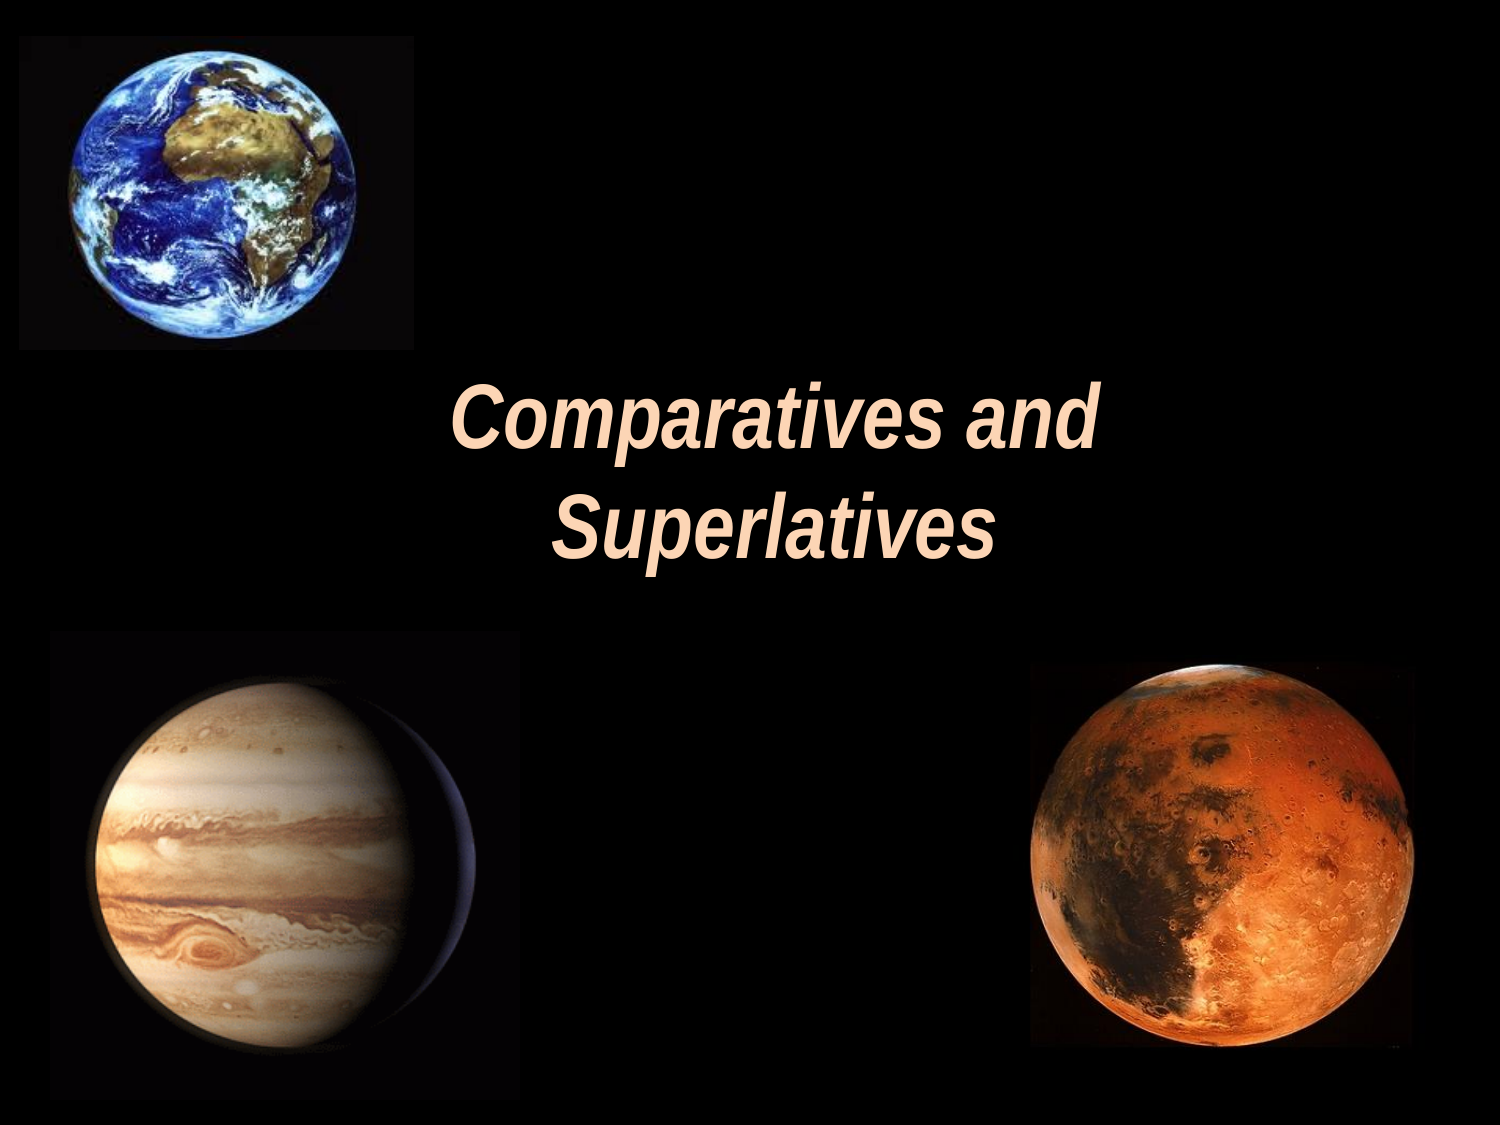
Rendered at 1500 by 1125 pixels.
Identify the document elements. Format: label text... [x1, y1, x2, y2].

picture [19, 36, 414, 350]
text_box Comparatives and Superlatives [228, 349, 1323, 585]
picture [1012, 655, 1438, 1060]
picture [50, 630, 520, 1101]
